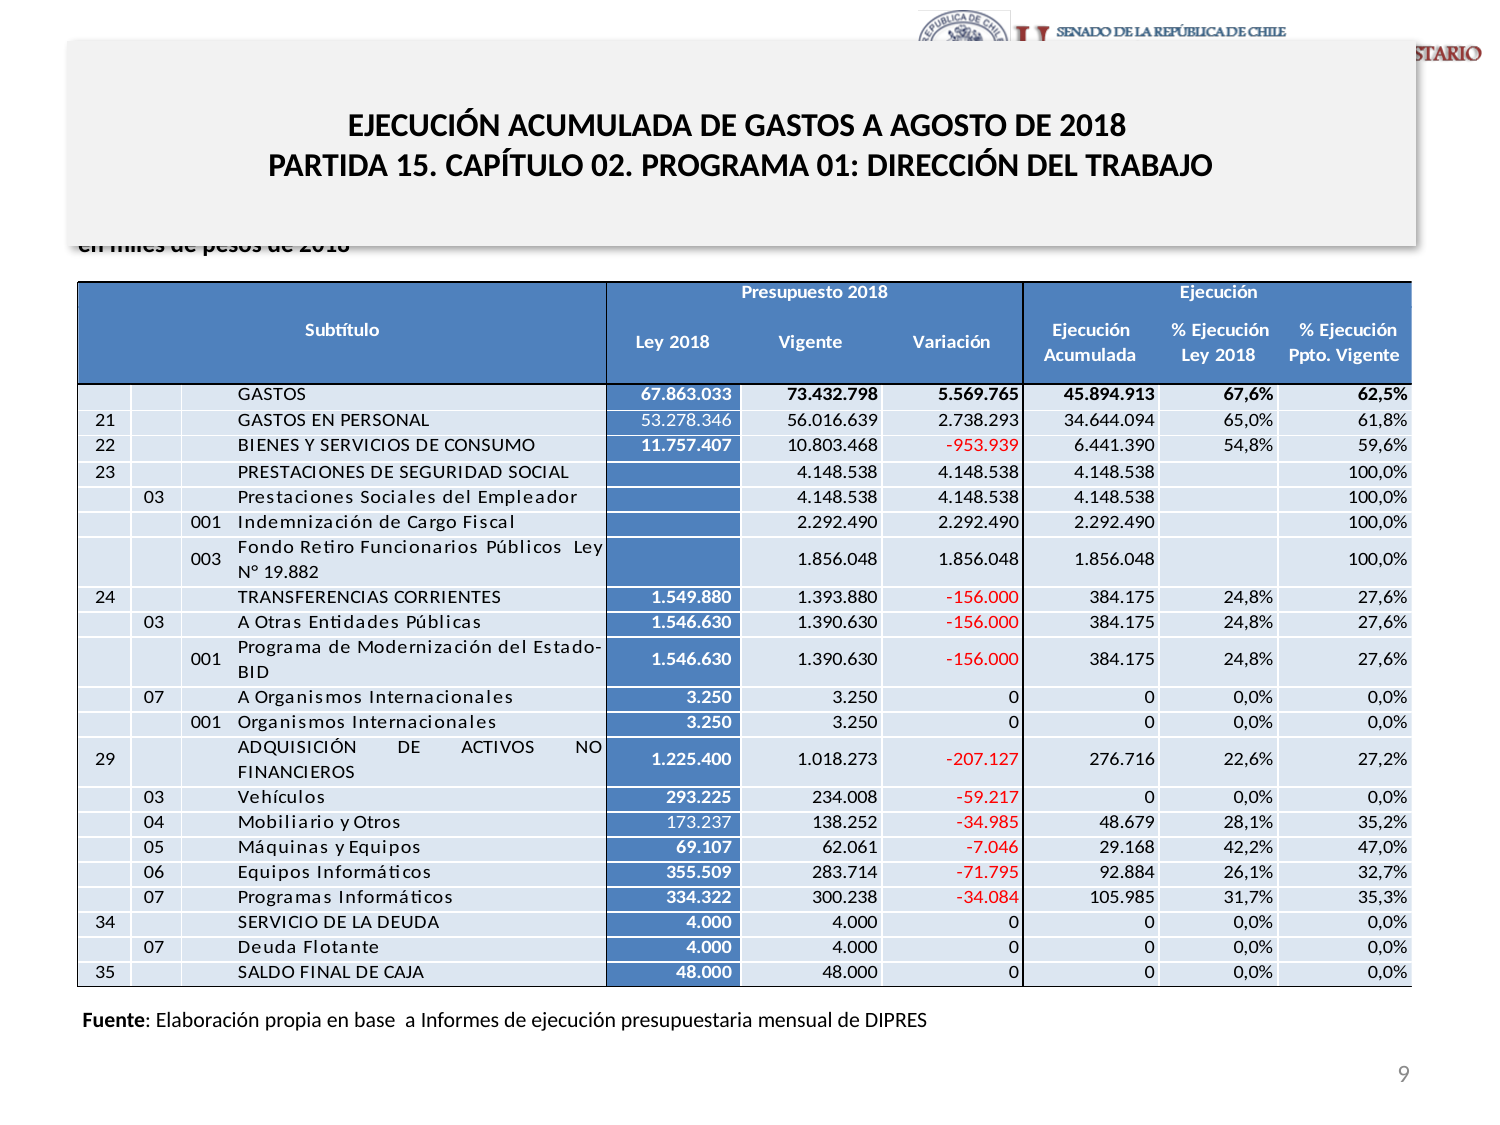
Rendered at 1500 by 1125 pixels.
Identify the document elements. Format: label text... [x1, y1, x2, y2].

picture [918, 0, 1497, 113]
slide_number 9 [1074, 1042, 1425, 1103]
title EJECUCIÓN ACUMULADA DE GASTOS A AGOSTO DE 2018 PARTIDA 15. CAPÍTULO 02. PROGRAMA 01: DIRECCIÓN DEL TRABAJO [67, 41, 1415, 246]
text_box en miles de pesos de 2018 [63, 219, 1414, 279]
footer Fuente: Elaboración propia en base a Informes de ejecución presupuestaria mensual de DIPRES [67, 998, 1447, 1059]
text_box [76, 281, 1414, 988]
